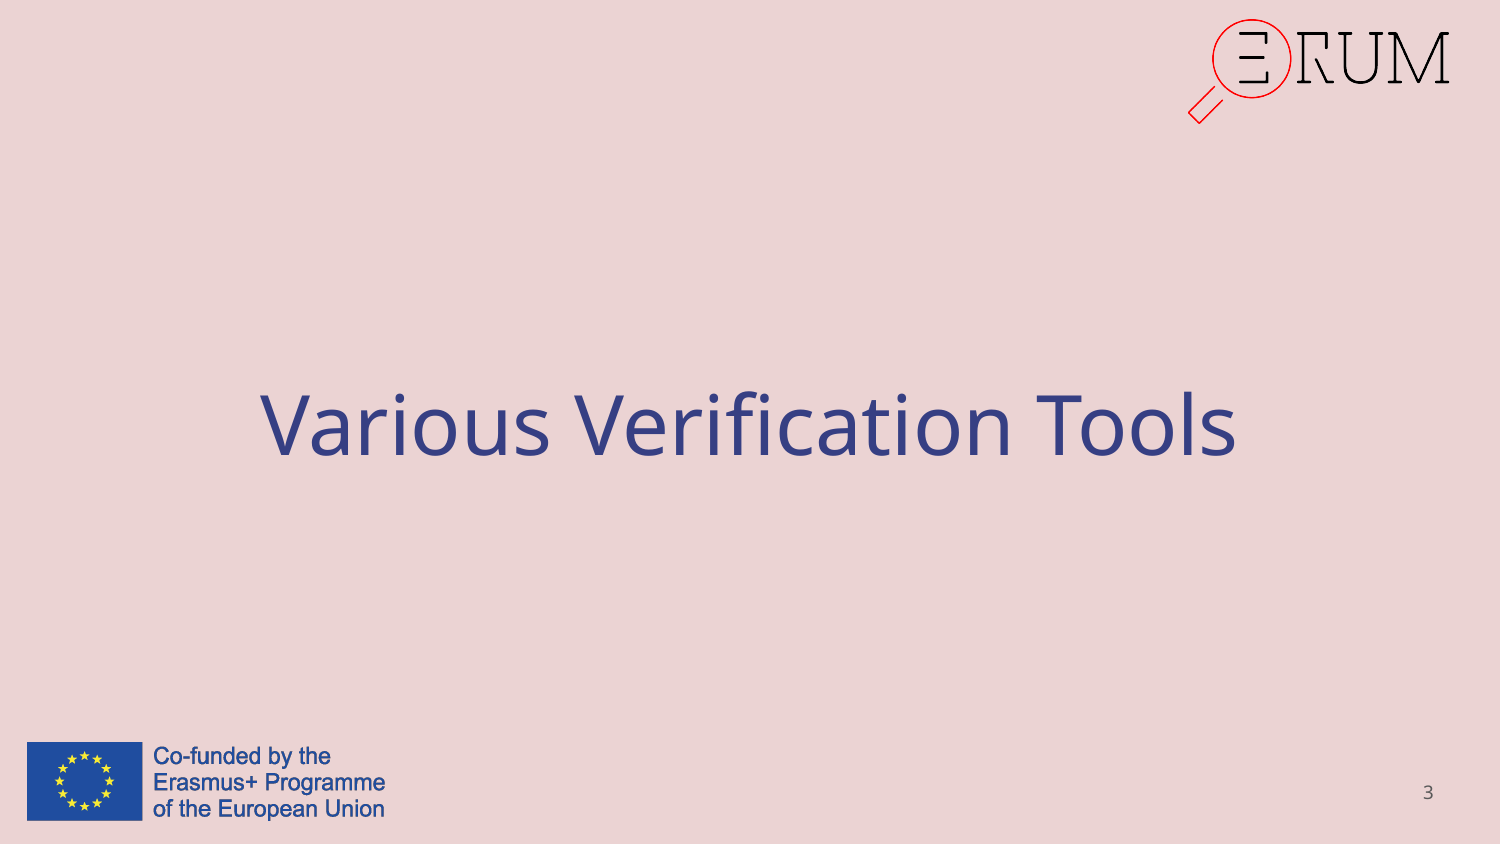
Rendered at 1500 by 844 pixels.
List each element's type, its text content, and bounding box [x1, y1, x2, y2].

title Various Verification Tools [51, 352, 1449, 491]
slide_number 3 [1358, 761, 1449, 826]
picture [1136, 0, 1500, 137]
picture [27, 742, 385, 821]
